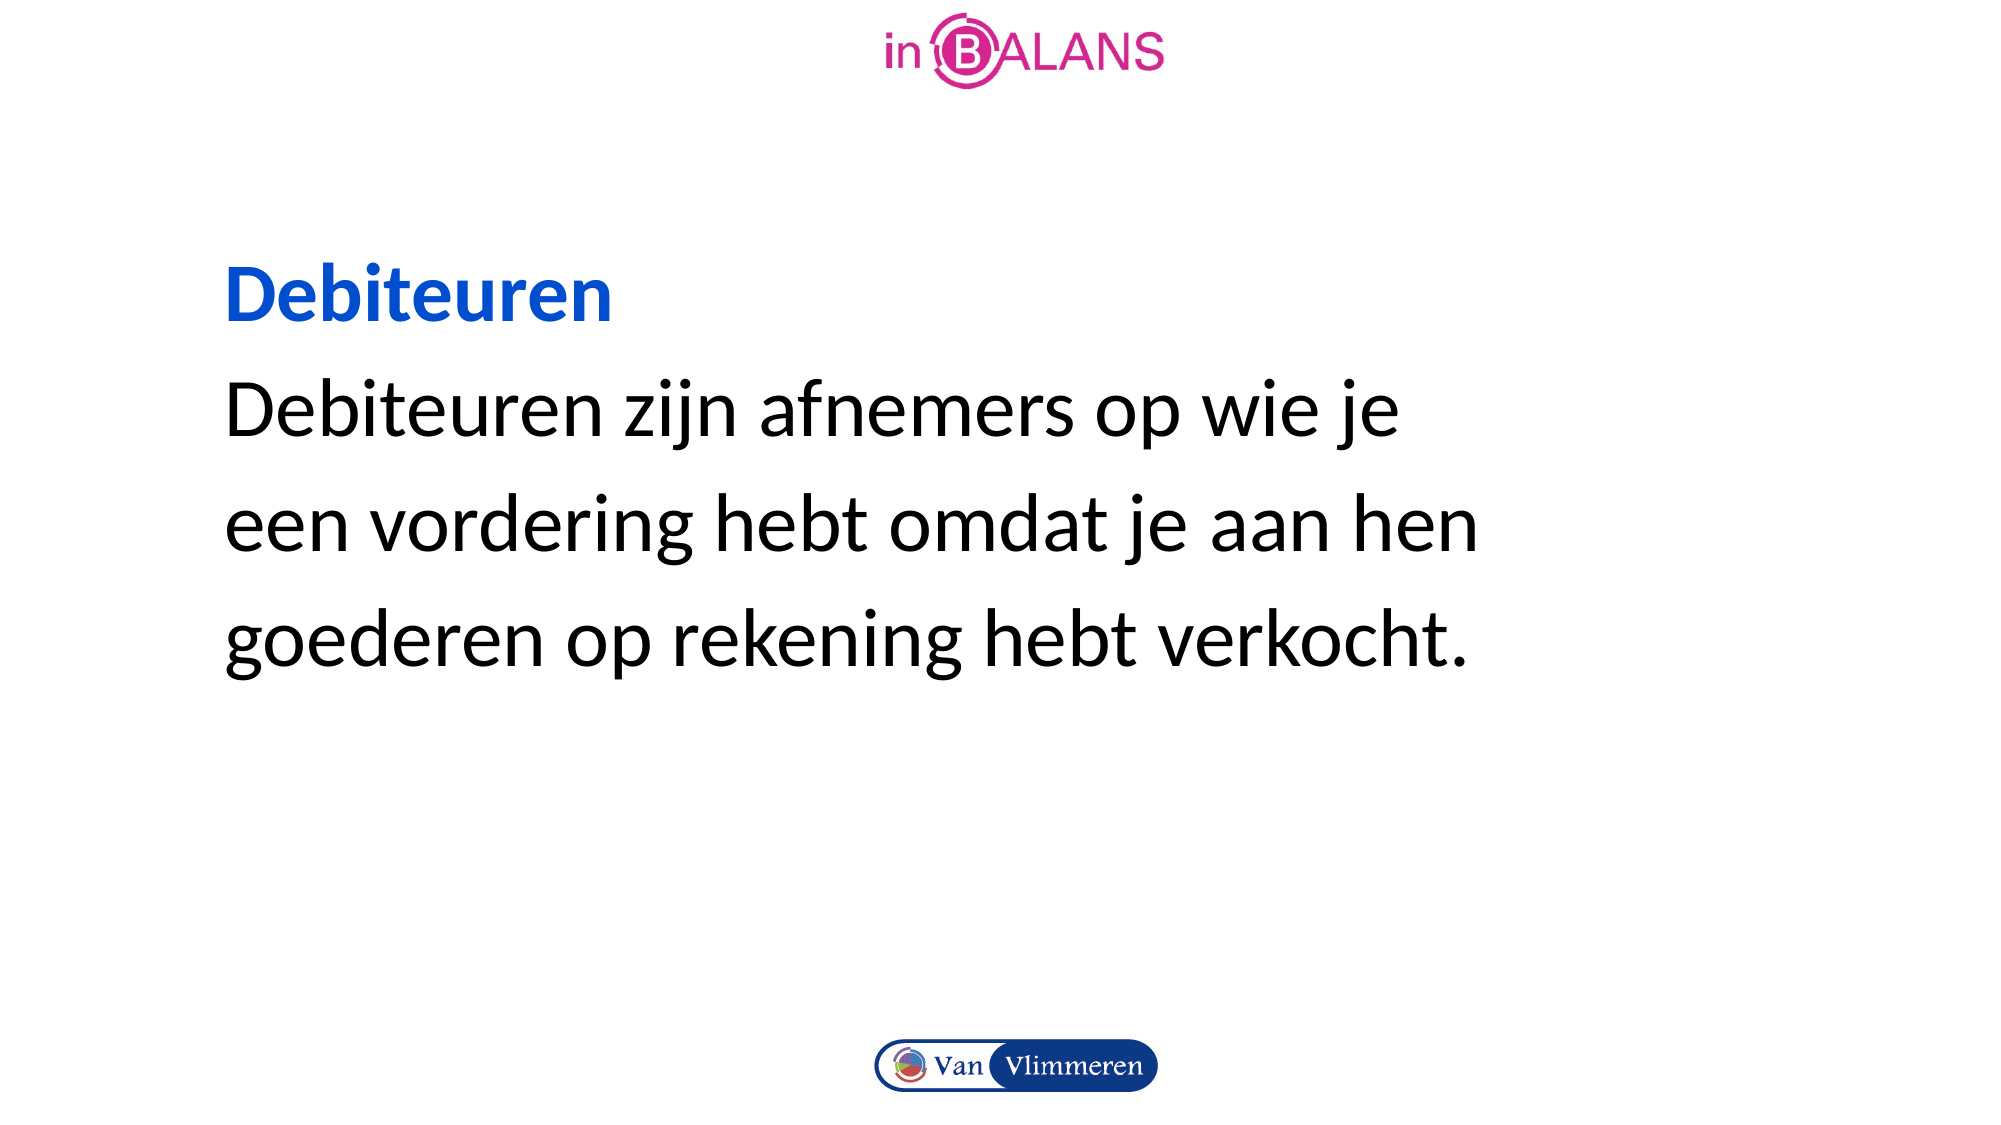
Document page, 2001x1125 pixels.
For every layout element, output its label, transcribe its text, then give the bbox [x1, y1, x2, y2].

text_box Debiteuren Debiteuren zijn afnemers op wie je een vordering hebt omdat je aan hen goederen op rekening hebt verkocht. [209, 215, 1558, 691]
picture [866, 0, 1174, 98]
picture [866, 1025, 1163, 1103]
